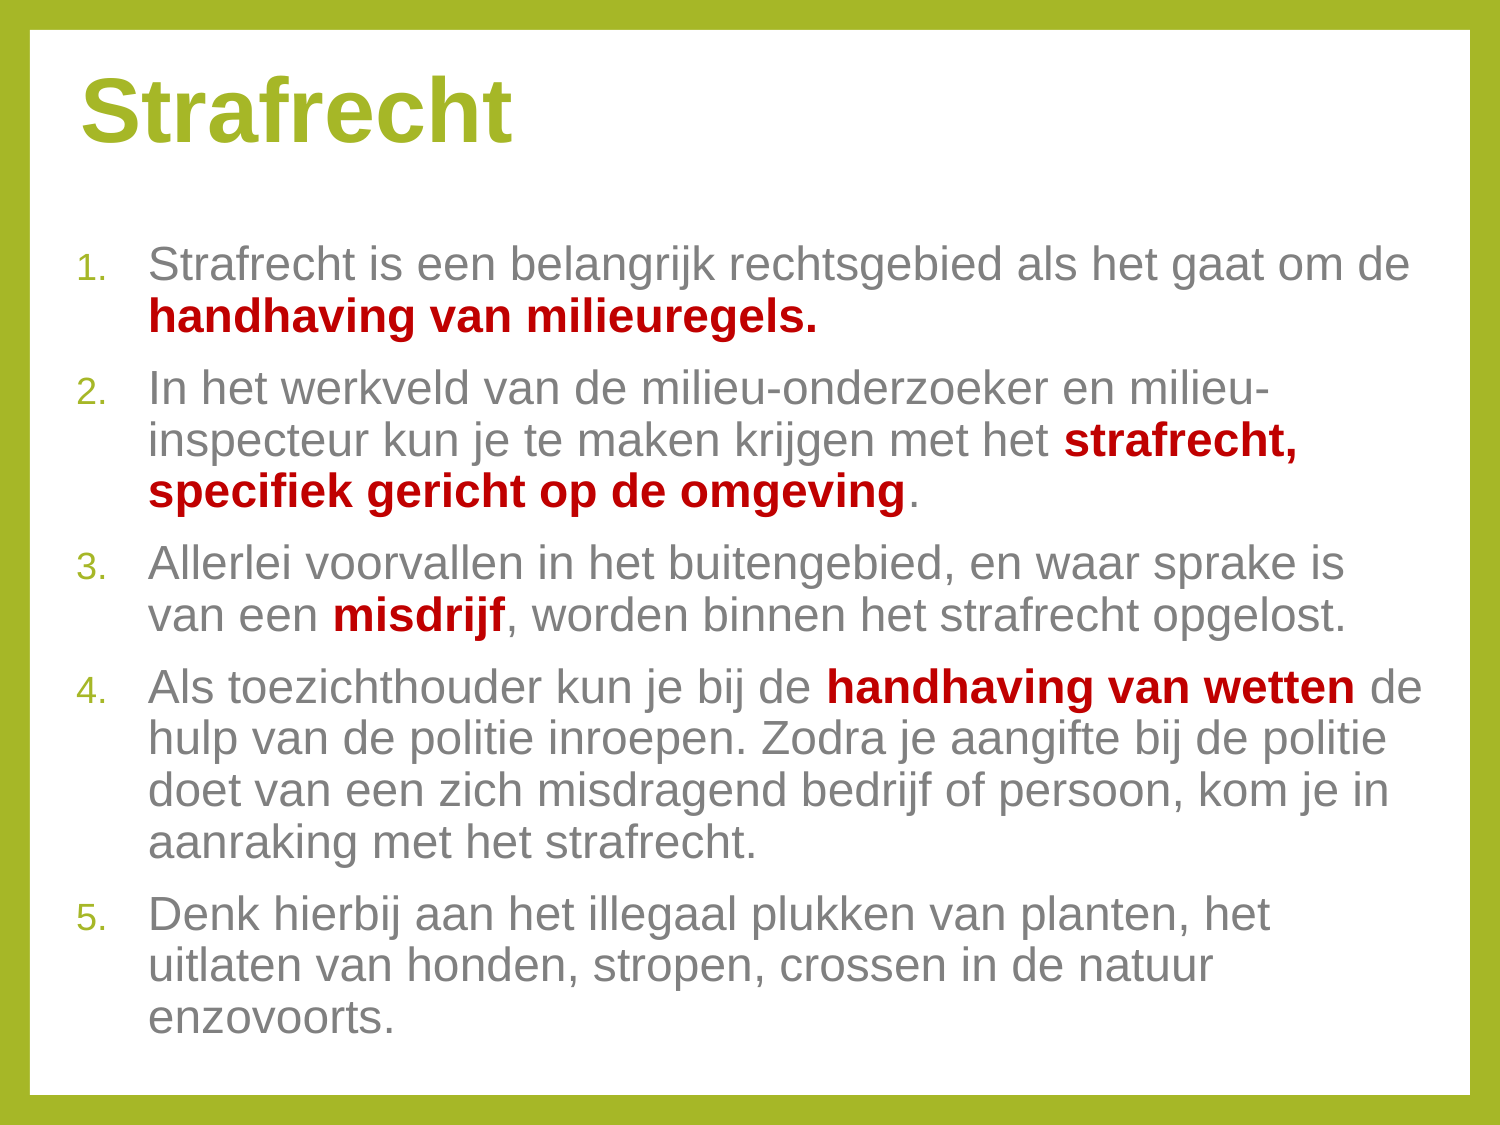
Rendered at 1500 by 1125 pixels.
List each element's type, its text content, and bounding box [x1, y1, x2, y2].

list Strafrecht is een belangrijk rechtsgebied als het gaat om de handhaving van milieuregels. In het werkveld van de milieu-onderzoeker en milieu-inspecteur kun je te maken krijgen met het strafrecht, specifiek gericht op de omgeving. Allerlei voorvallen in het buitengebied, en waar sprake is van een misdrijf, worden binnen het strafrecht opgelost. Als toezichthouder kun je bij de handhaving van wetten de hulp van de politie inroepen. Zodra je aangifte bij de politie doet van een zich misdragend bedrijf of persoon, kom je in aanraking met het strafrecht. Denk hierbij aan het illegaal plukken van planten, het uitlaten van honden, stropen, crossen in de natuur enzovoorts. [55, 231, 1450, 1052]
title Strafrecht [64, 58, 1459, 167]
